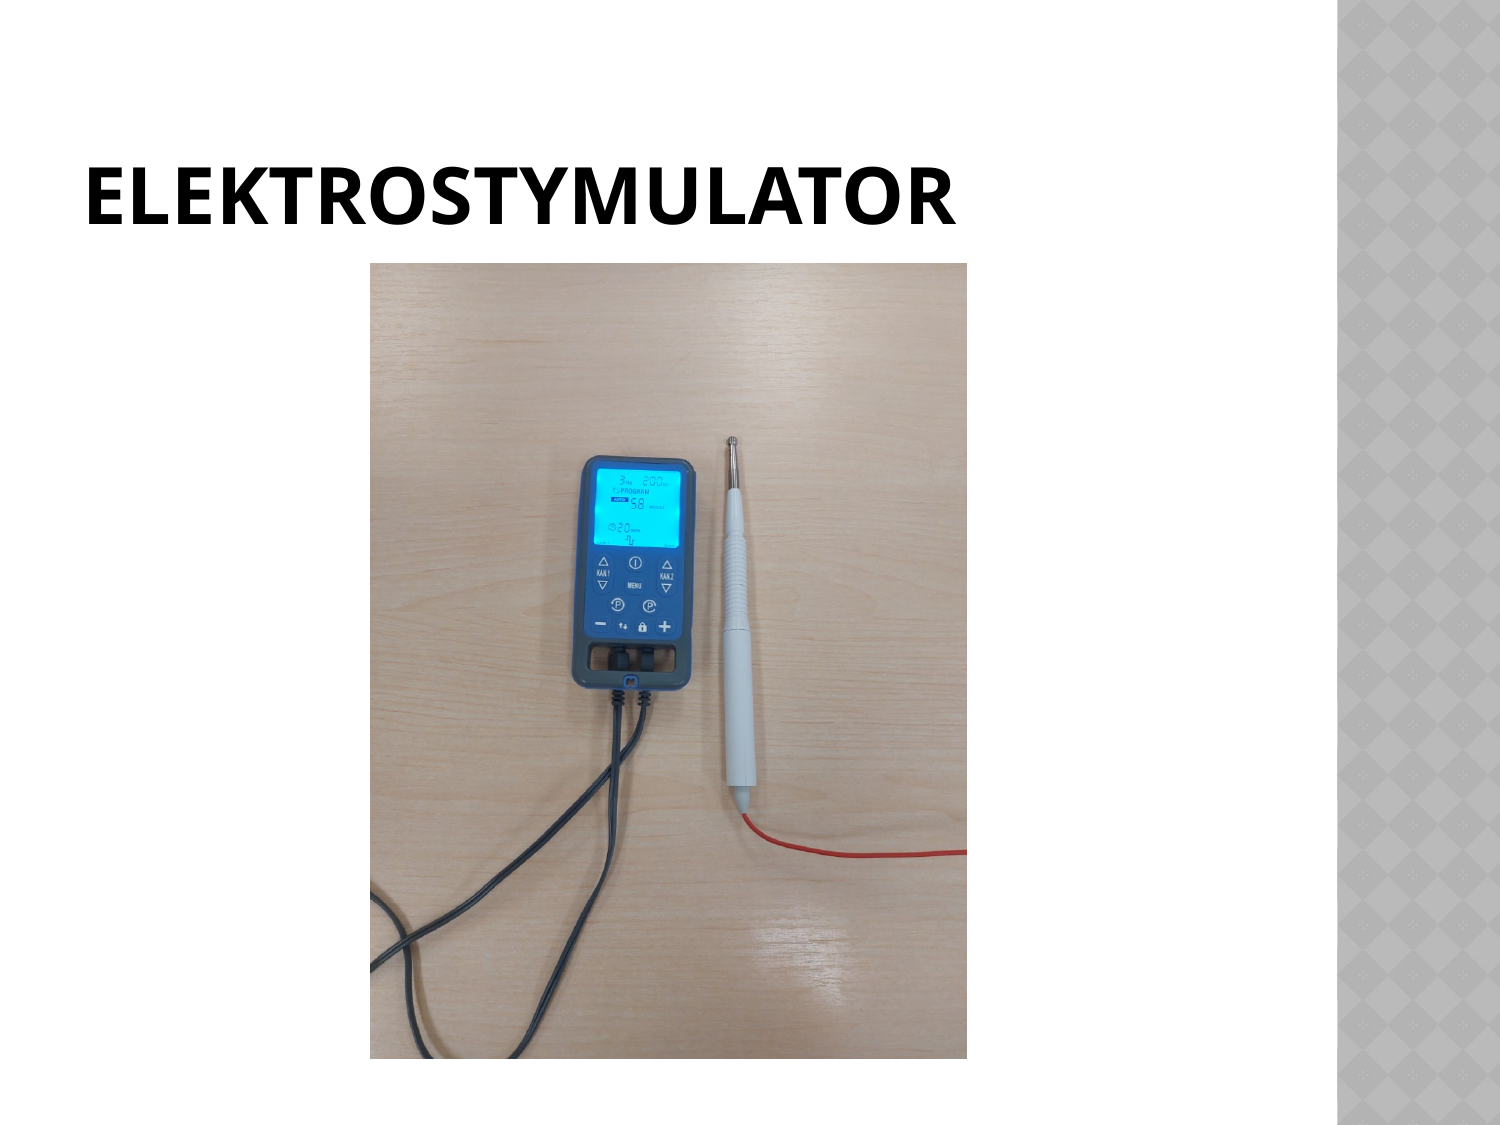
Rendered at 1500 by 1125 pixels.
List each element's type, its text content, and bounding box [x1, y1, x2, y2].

title Elektrostymulator [75, 52, 1263, 240]
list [370, 263, 968, 1060]
